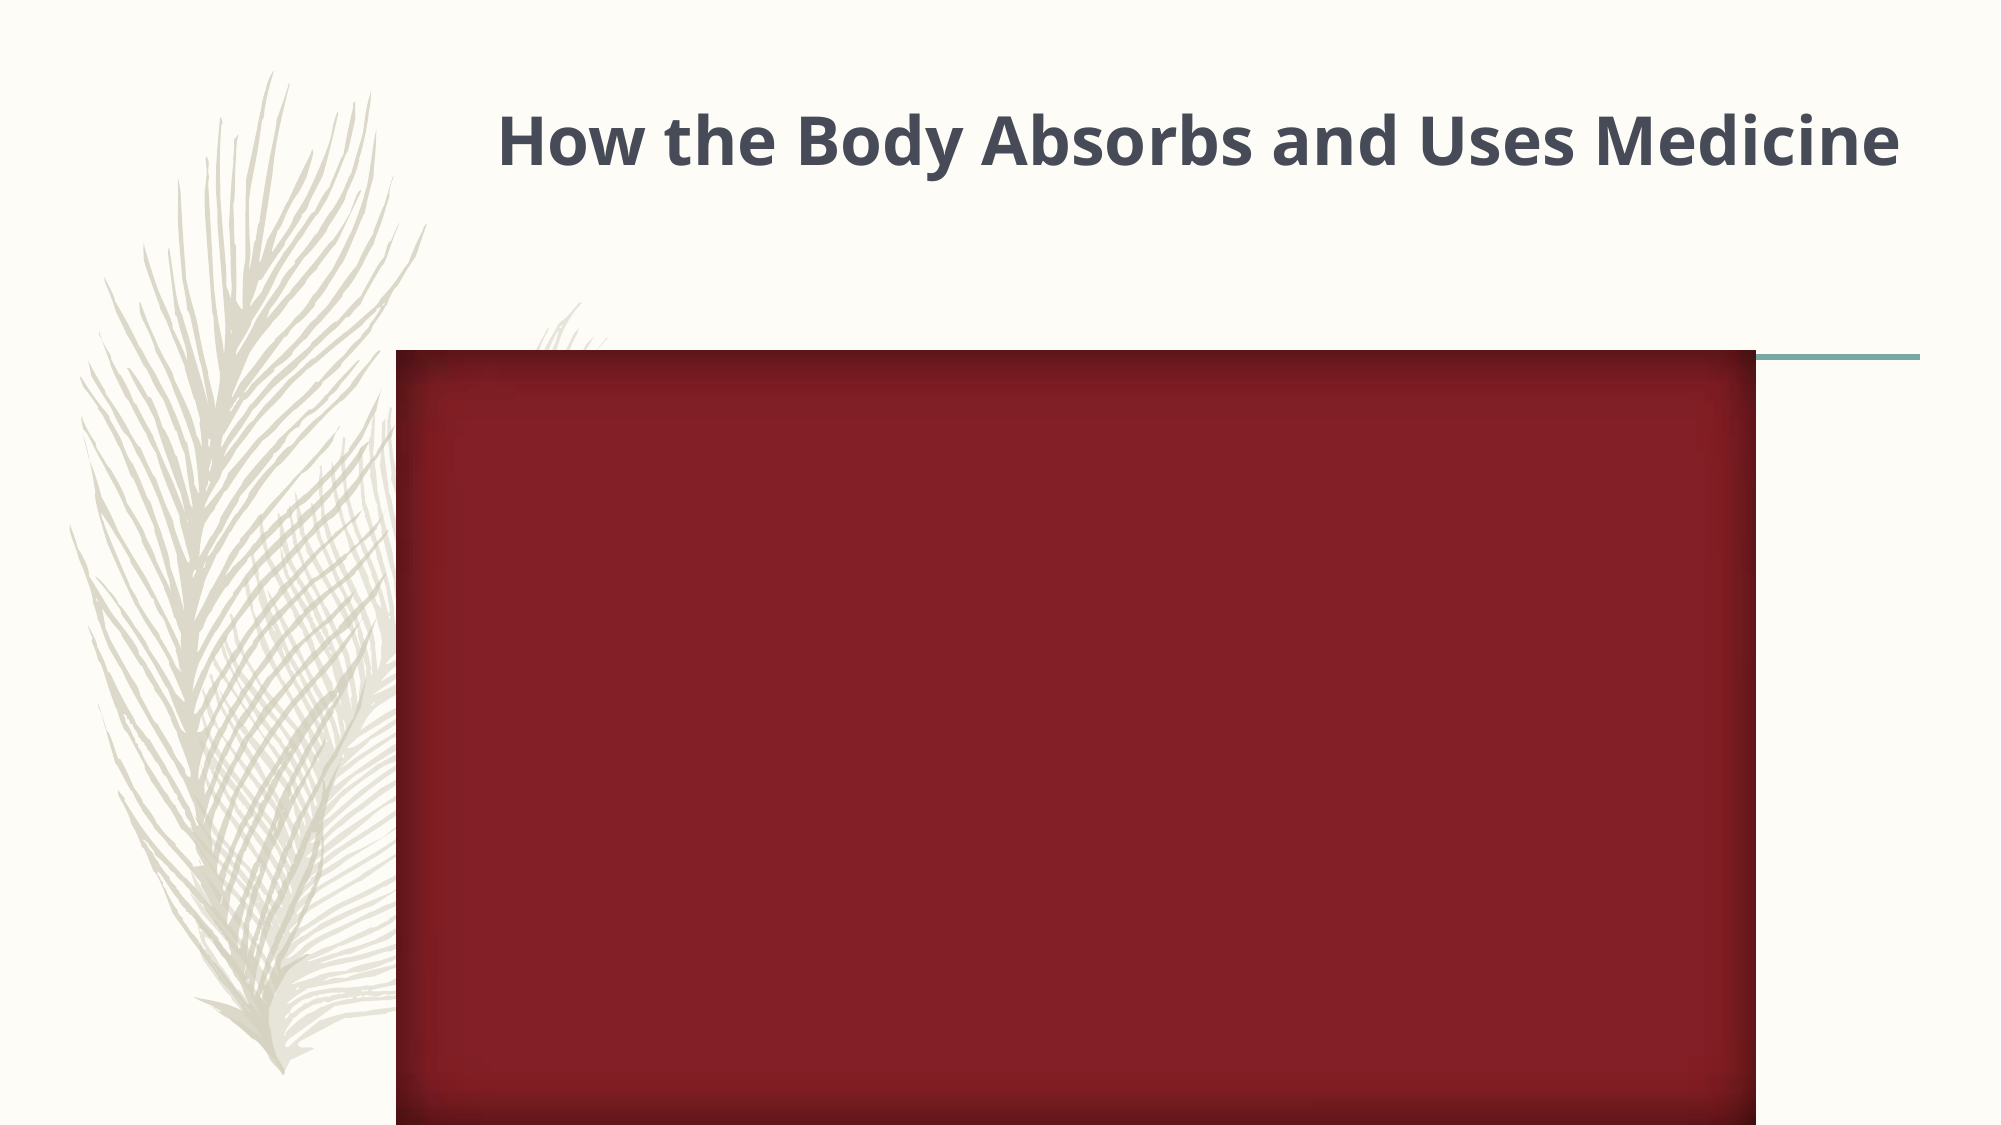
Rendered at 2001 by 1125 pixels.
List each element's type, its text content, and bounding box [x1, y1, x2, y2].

title How the Body Absorbs and Uses Medicine [481, 93, 1920, 350]
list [395, 348, 1757, 1125]
